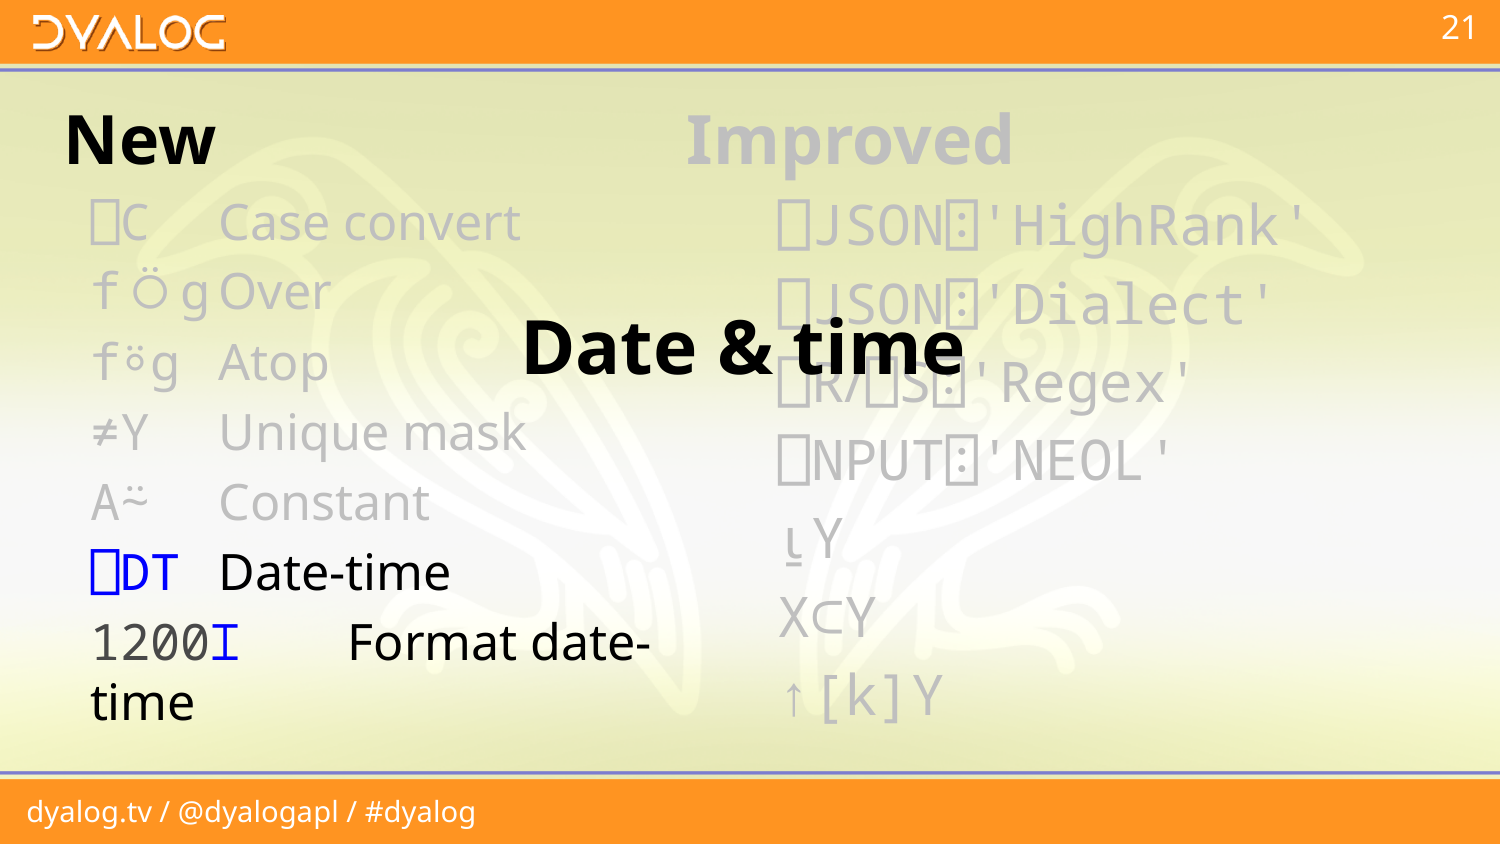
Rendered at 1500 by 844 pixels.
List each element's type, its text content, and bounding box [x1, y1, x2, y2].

text_box Date & time [55, 111, 1431, 743]
title New Improved [48, 88, 1421, 186]
picture [0, 0, 1500, 844]
